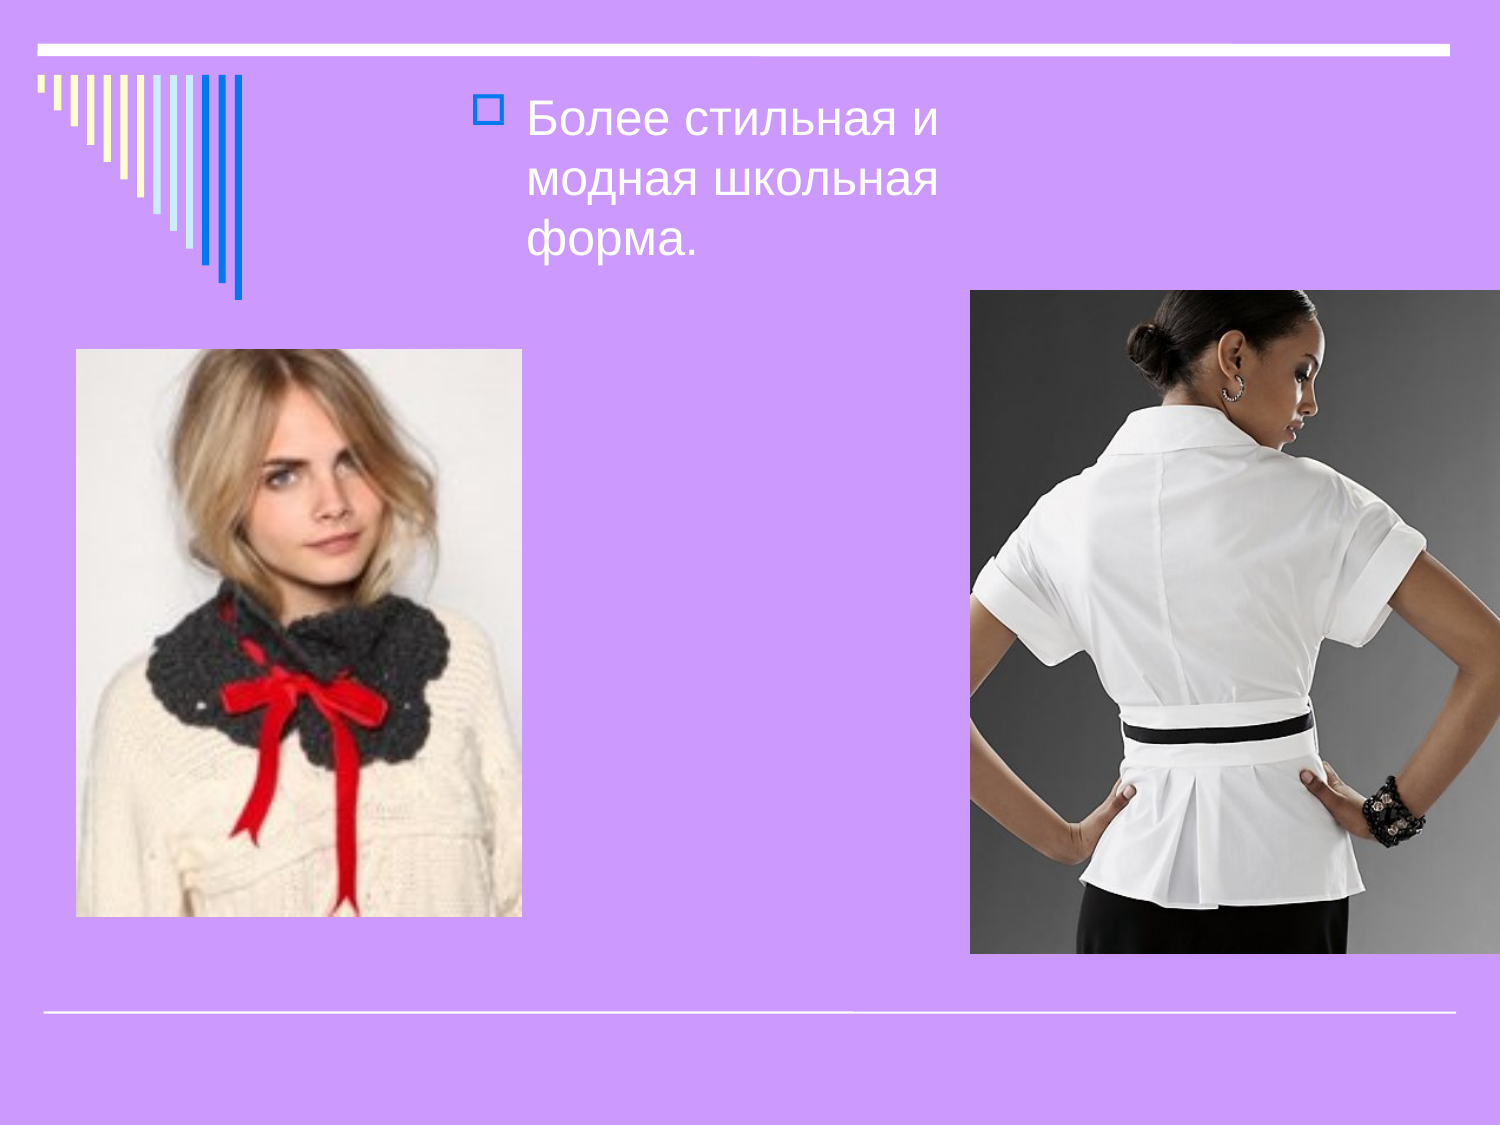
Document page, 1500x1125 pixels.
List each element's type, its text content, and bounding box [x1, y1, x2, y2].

list Более стильная и модная школьная форма. [454, 77, 1018, 754]
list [969, 290, 1500, 954]
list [76, 349, 522, 918]
